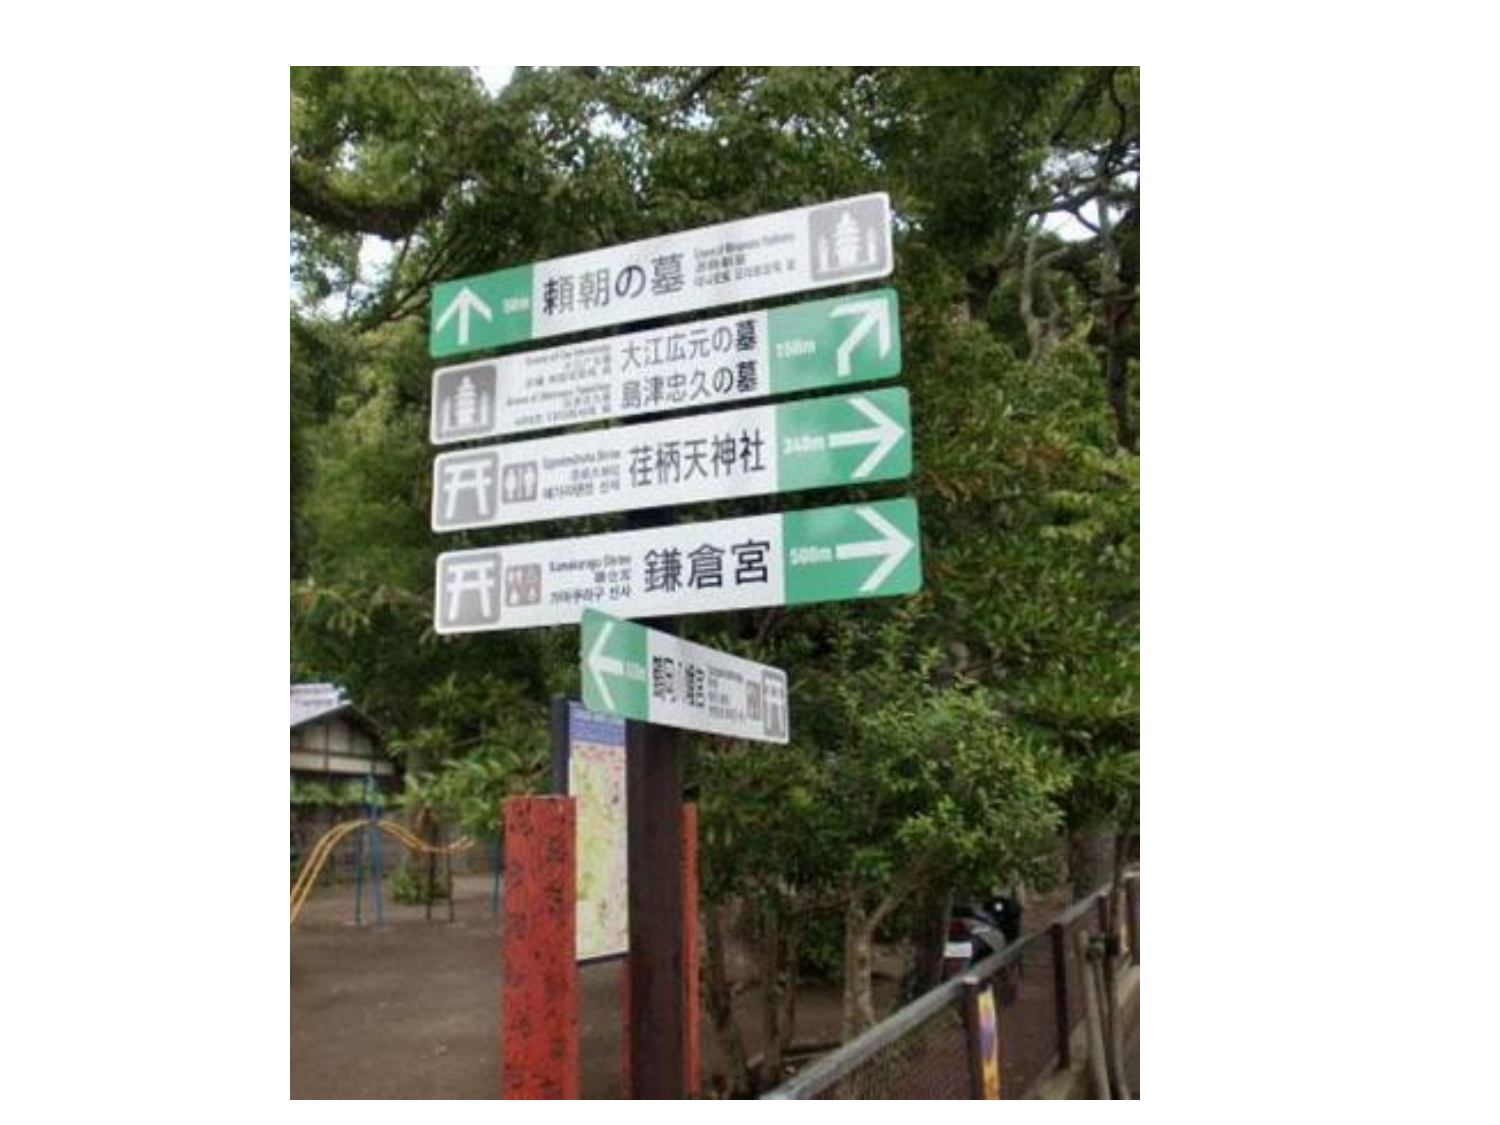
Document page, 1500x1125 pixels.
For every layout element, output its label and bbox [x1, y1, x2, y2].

picture [289, 66, 1140, 1101]
